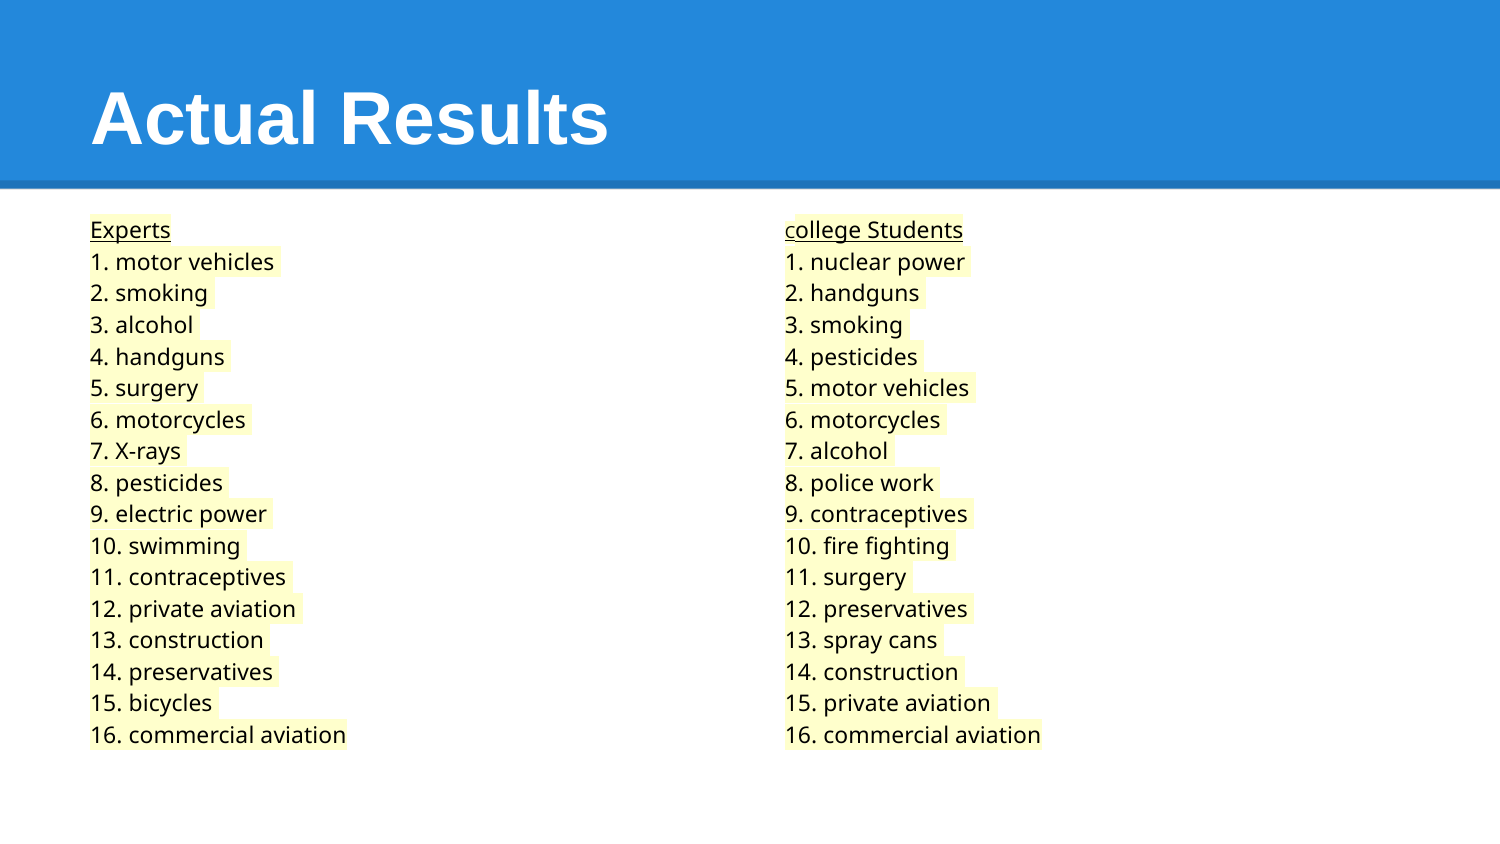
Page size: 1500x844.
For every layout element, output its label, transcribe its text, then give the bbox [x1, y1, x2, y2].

title Actual Results [75, 33, 1425, 175]
list College Students 1. nuclear power 2. handguns 3. smoking 4. pesticides 5. motor vehicles 6. motorcycles 7. alcohol 8. police work 9. contraceptives 10. fire fighting 11. surgery 12. preservatives 13. spray cans 14. construction 15. private aviation 16. commercial aviation [769, 196, 1425, 808]
list Experts 1. motor vehicles 2. smoking 3. alcohol 4. handguns 5. surgery 6. motorcycles 7. X-rays 8. pesticides 9. electric power 10. swimming 11. contraceptives 12. private aviation 13. construction 14. preservatives 15. bicycles 16. commercial aviation [75, 196, 731, 808]
